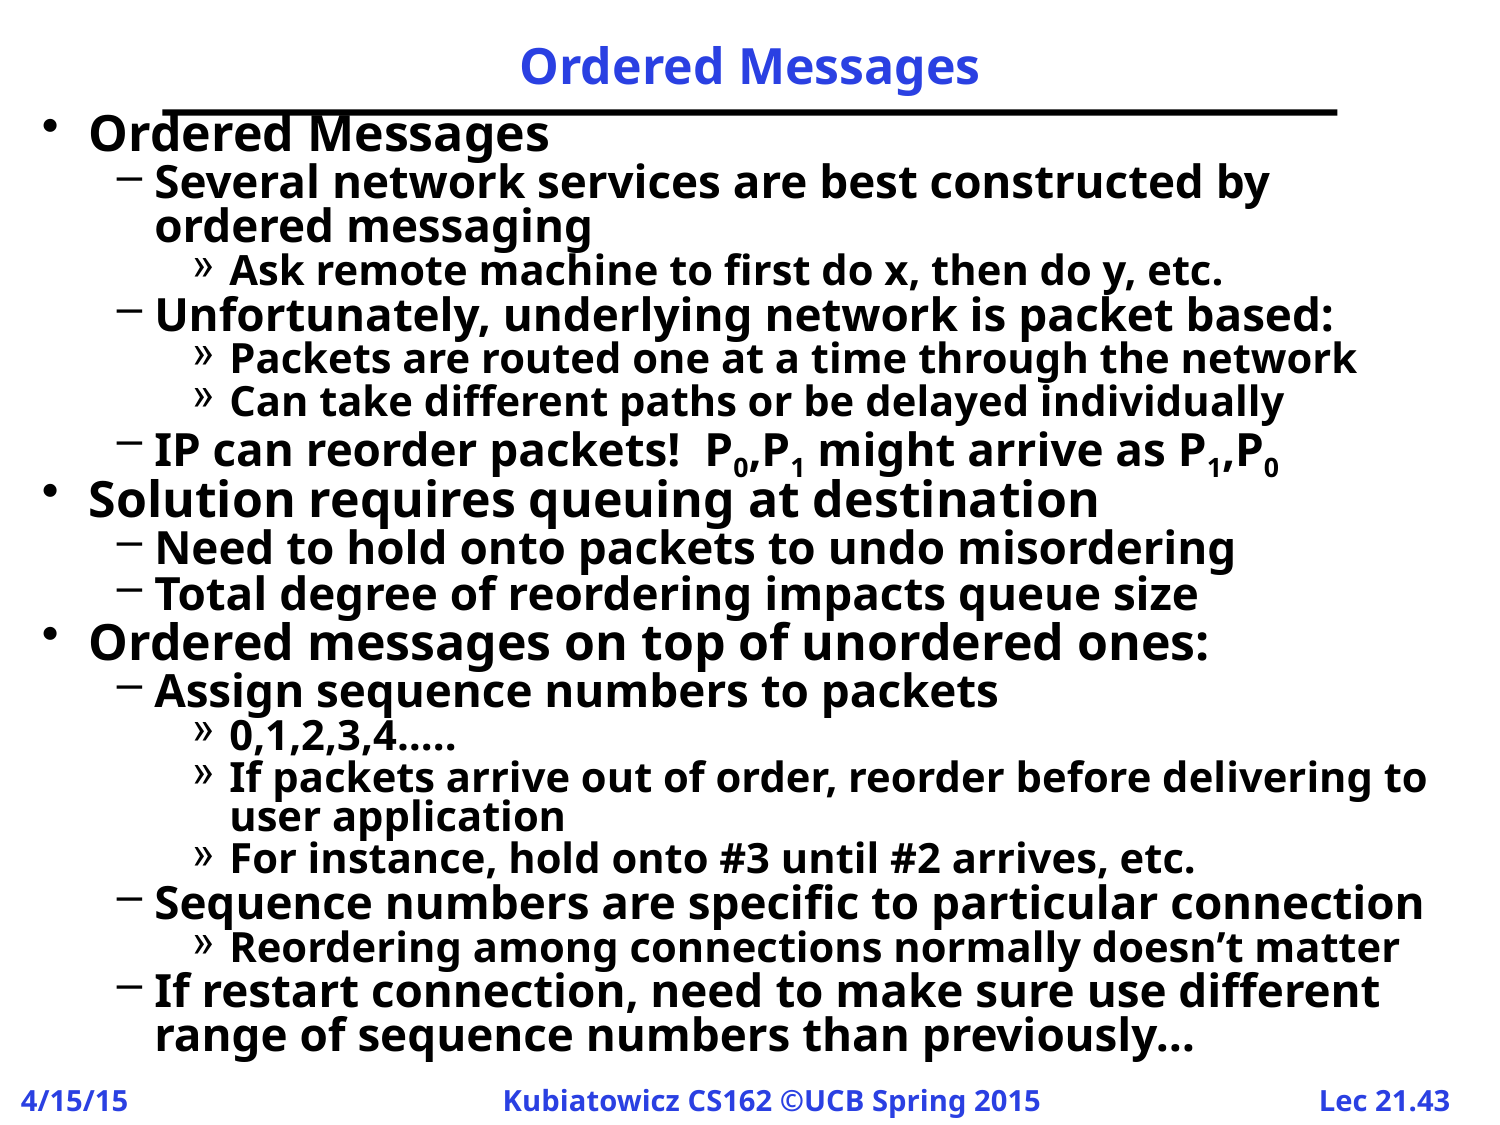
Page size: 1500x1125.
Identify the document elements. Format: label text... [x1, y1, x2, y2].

list Ordered Messages Several network services are best constructed by ordered messaging Ask remote machine to first do x, then do y, etc. Unfortunately, underlying network is packet based: Packets are routed one at a time through the network Can take different paths or be delayed individually IP can reorder packets! P0,P1 might arrive as P1,P0 Solution requires queuing at destination Need to hold onto packets to undo misordering Total degree of reordering impacts queue size Ordered messages on top of unordered ones: Assign sequence numbers to packets 0,1,2,3,4….. If packets arrive out of order, reorder before delivering to user application For instance, hold onto #3 until #2 arrives, etc. Sequence numbers are specific to particular connection Reordering among connections normally doesn’t matter If restart connection, need to make sure use different range of sequence numbers than previously… [27, 106, 1473, 1113]
title Ordered Messages [162, 24, 1338, 106]
